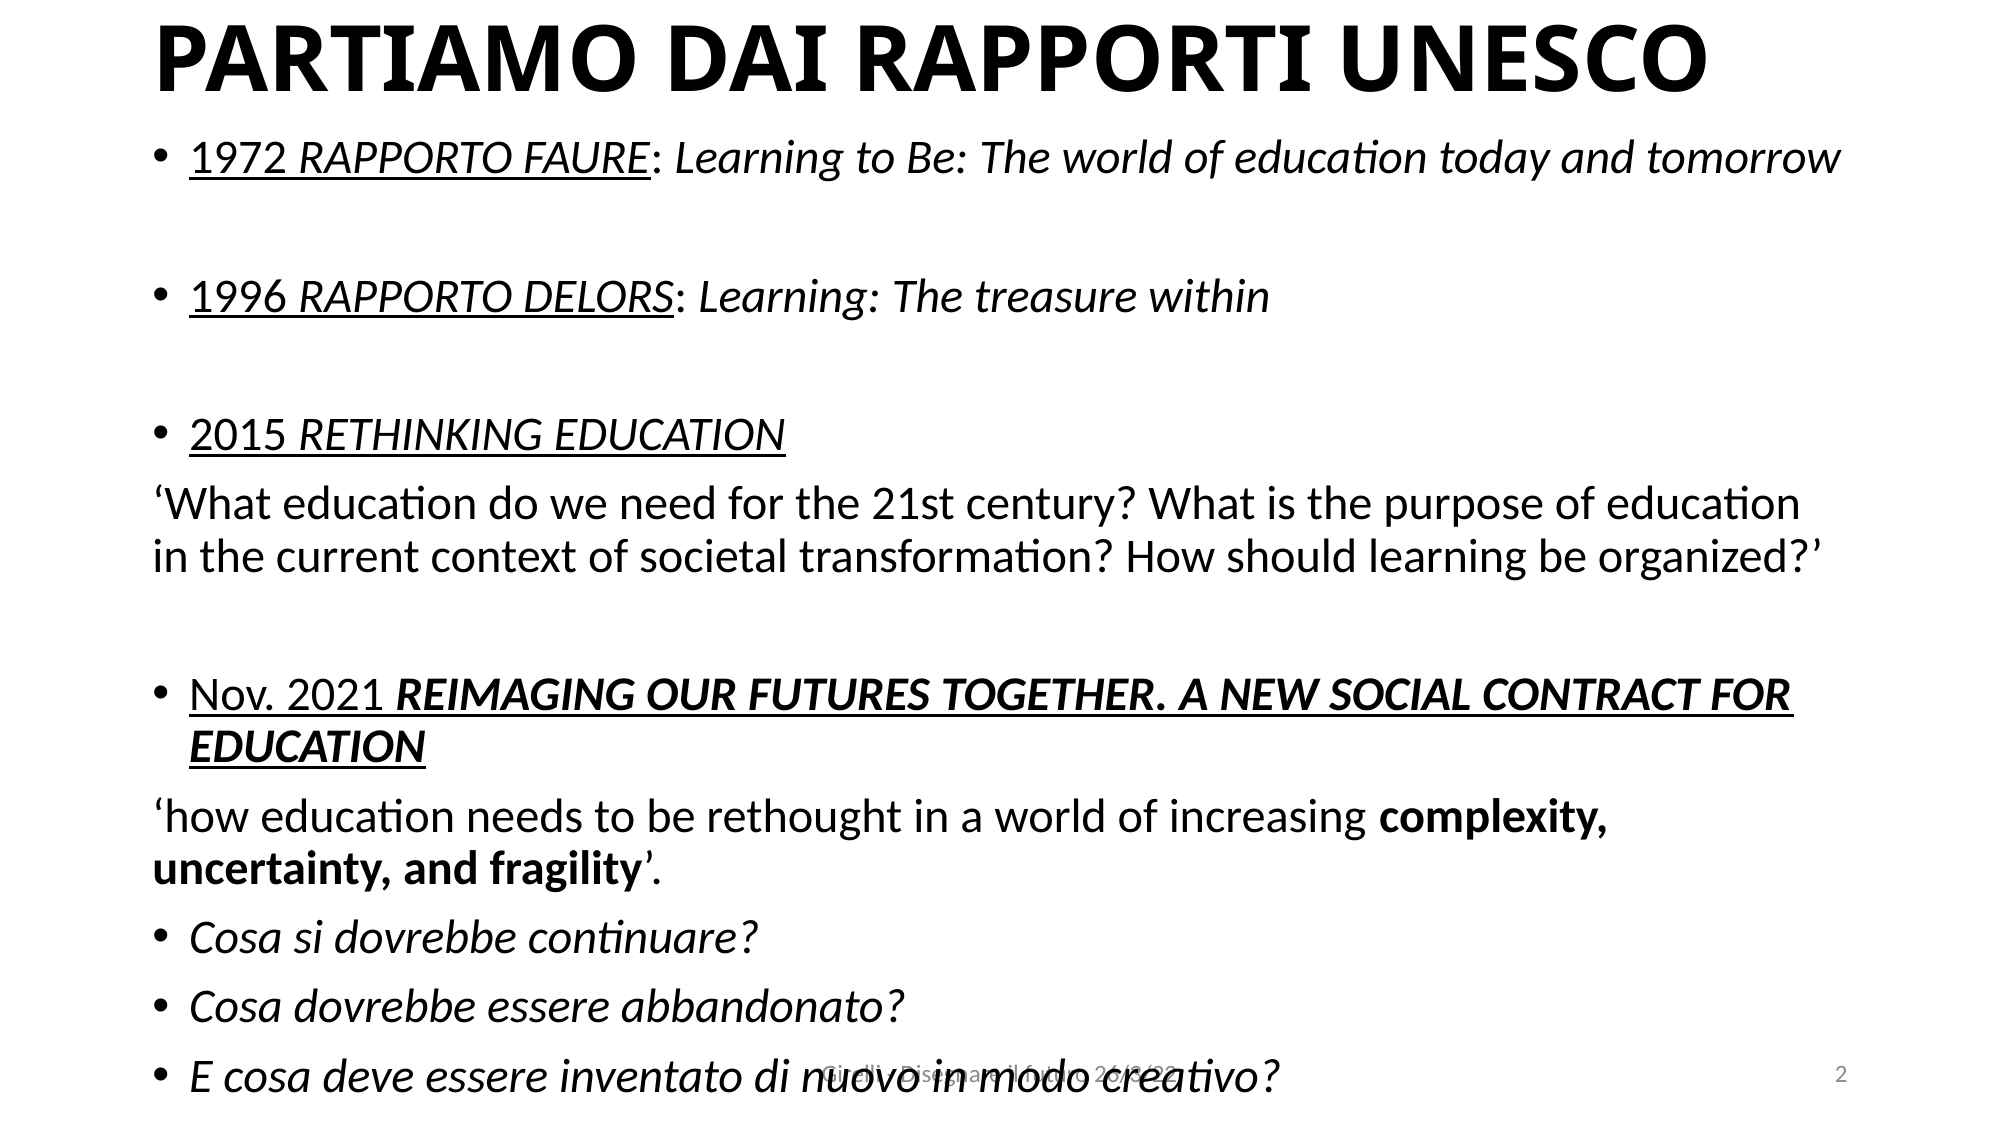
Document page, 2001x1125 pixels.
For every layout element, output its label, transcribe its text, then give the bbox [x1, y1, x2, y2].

slide_number 2 [1412, 1042, 1863, 1103]
title PARTIAMO DAI RAPPORTI UNESCO [137, 0, 1863, 124]
footer Girelli - Disegnare il futuro 26/3/22 [662, 1042, 1338, 1103]
list 1972 RAPPORTO FAURE: Learning to Be: The world of education today and tomorrow 1996 RAPPORTO DELORS: Learning: The treasure within 2015 RETHINKING EDUCATION ‘What education do we need for the 21st century? What is the purpose of education in the current context of societal transformation? How should learning be organized?’ Nov. 2021 REIMAGING OUR FUTURES TOGETHER. A NEW SOCIAL CONTRACT FOR EDUCATION ‘how education needs to be rethought in a world of increasing complexity, uncertainty, and fragility’. Cosa si dovrebbe continuare? Cosa dovrebbe essere abbandonato? E cosa deve essere inventato di nuovo in modo creativo? [137, 124, 1863, 1125]
